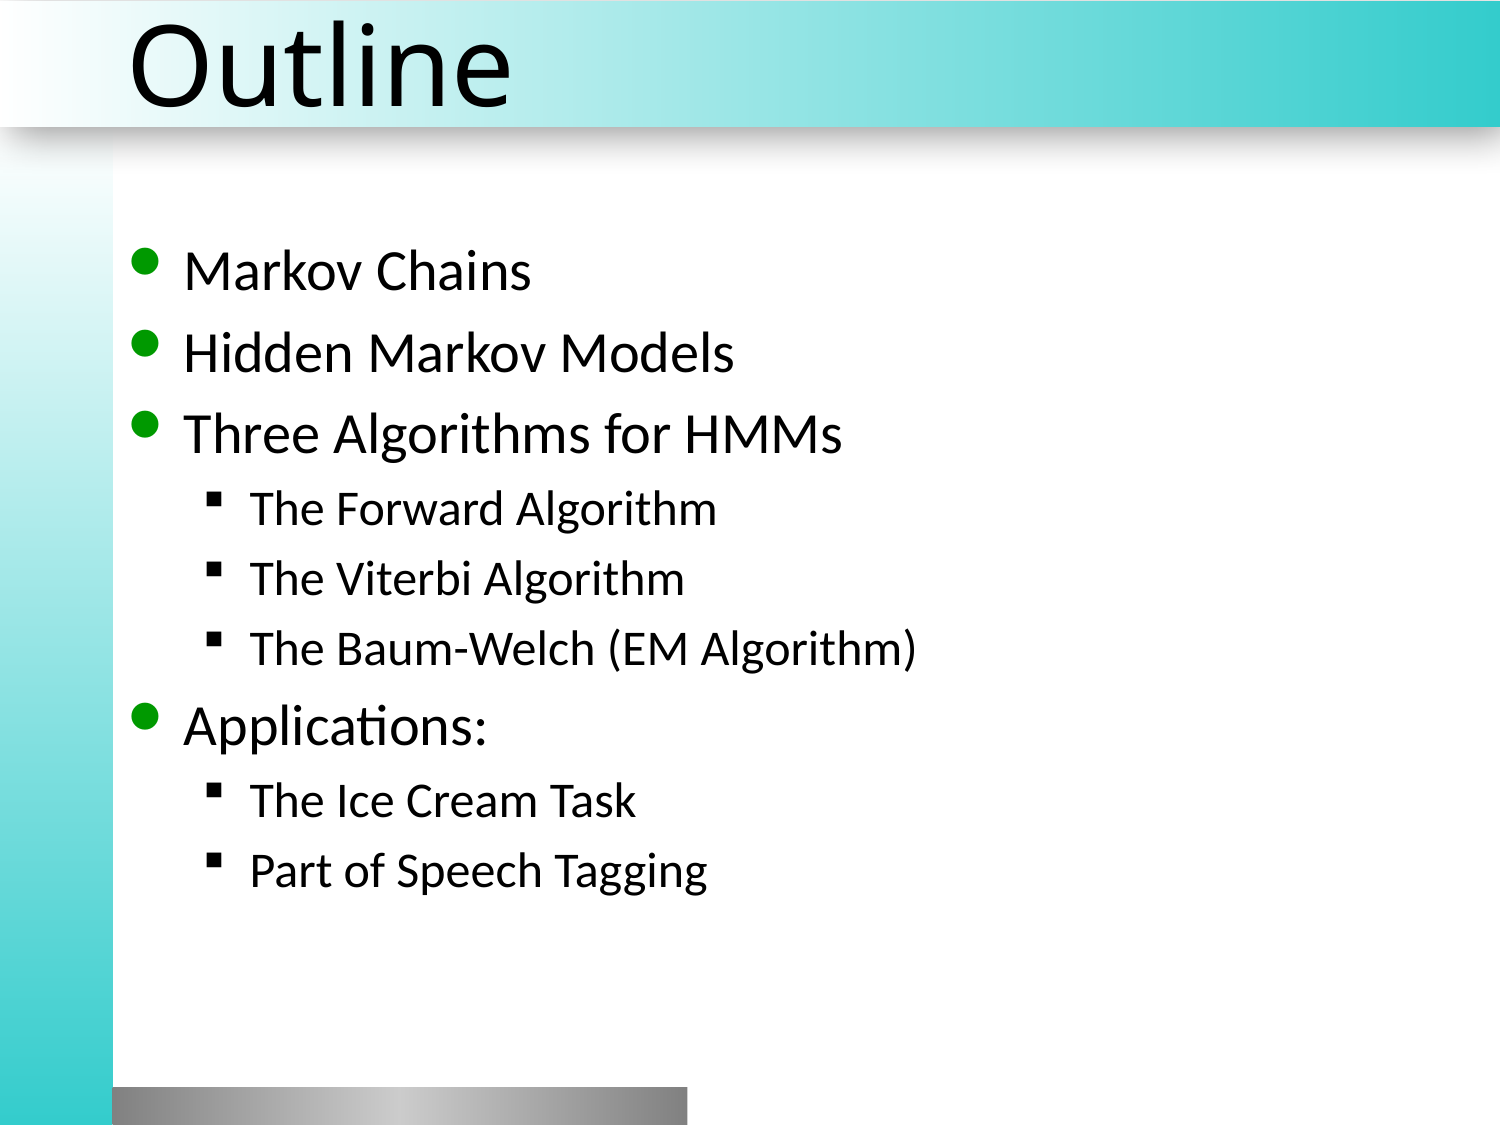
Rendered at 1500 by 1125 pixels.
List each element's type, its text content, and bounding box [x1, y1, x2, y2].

title Outline [111, 0, 1500, 125]
list Markov Chains Hidden Markov Models Three Algorithms for HMMs The Forward Algorithm The Viterbi Algorithm The Baum-Welch (EM Algorithm) Applications: The Ice Cream Task Part of Speech Tagging [112, 224, 1388, 1019]
